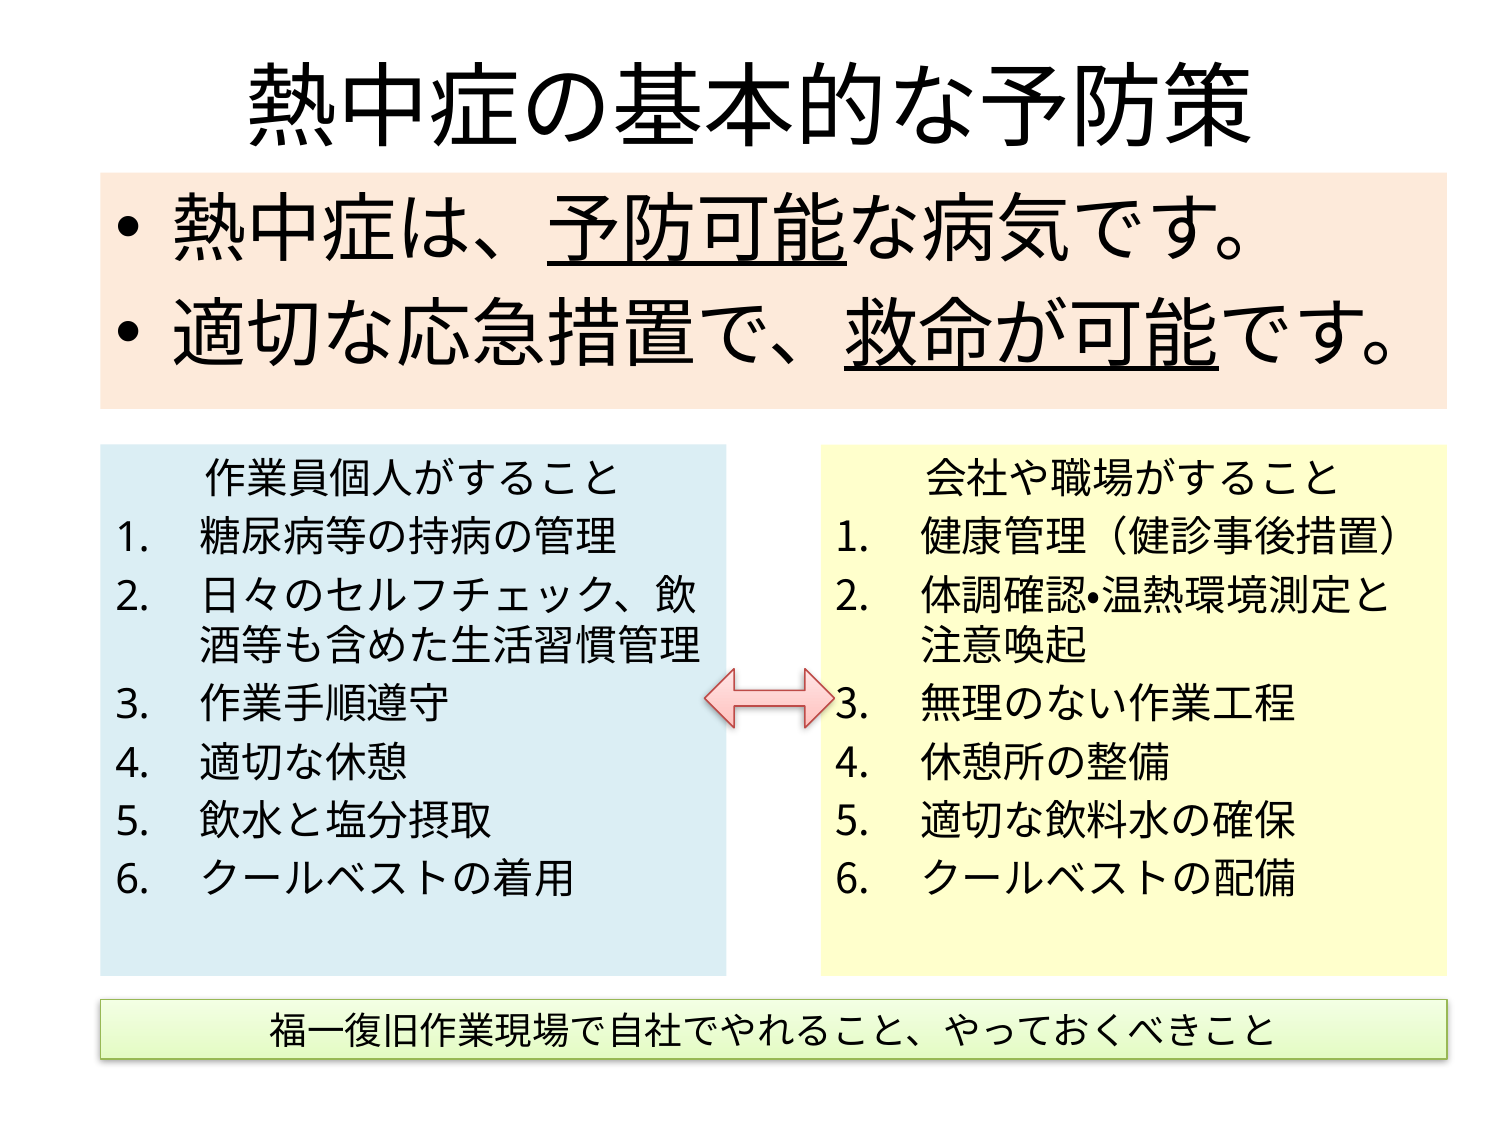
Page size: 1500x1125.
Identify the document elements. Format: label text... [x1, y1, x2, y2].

list 作業員個人がすること 糖尿病等の持病の管理 日々のセルフチェック、飲酒等も含めた生活習慣管理 作業手順遵守 適切な休憩 飲水と塩分摂取 クールベストの着用 [100, 444, 727, 977]
title 熱中症の基本的な予防策 [74, 44, 1426, 162]
text_box 福一復旧作業現場で自社でやれること、やっておくべきこと [100, 999, 1448, 1060]
text_box [703, 668, 835, 729]
text_box 会社や職場がすること 健康管理（健診事後措置） 体調確認・温熱環境測定と注意喚起 無理のない作業工程 休憩所の整備 適切な飲料水の確保 クールベストの配備 [820, 444, 1447, 976]
list 熱中症は、予防可能な病気です。 適切な応急措置で、救命が可能です。 [100, 172, 1448, 410]
